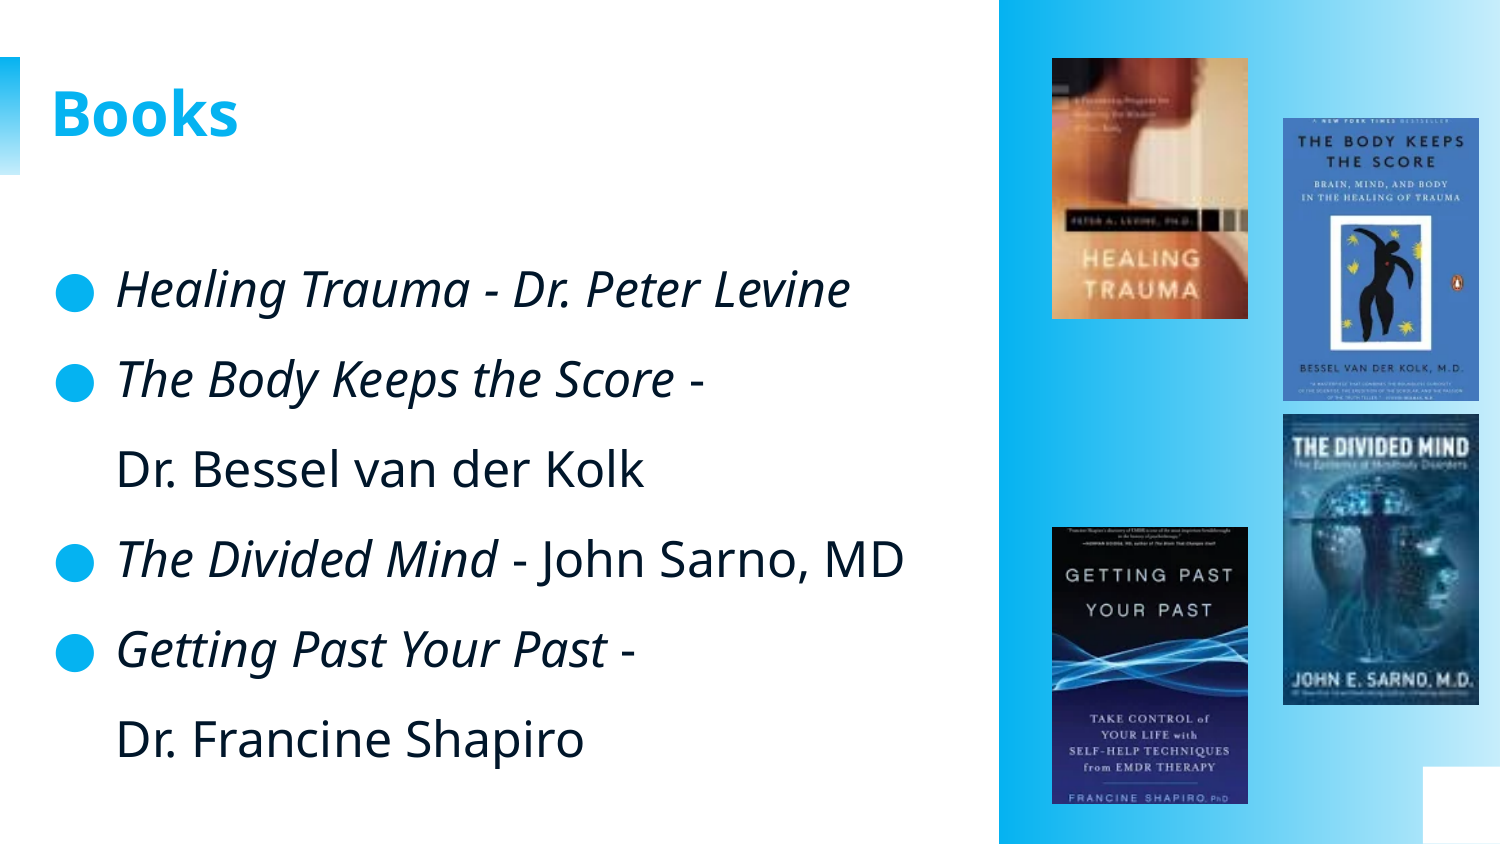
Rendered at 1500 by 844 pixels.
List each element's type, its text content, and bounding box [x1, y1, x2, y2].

picture [1282, 117, 1479, 401]
picture [1052, 57, 1248, 319]
picture [1282, 414, 1479, 705]
picture [1052, 527, 1248, 804]
title Books [50, 58, 779, 175]
list Healing Trauma - Dr. Peter Levine The Body Keeps the Score - Dr. Bessel van der Kolk The Divided Mind - John Sarno, MD Getting Past Your Past - Dr. Francine Shapiro [40, 227, 982, 756]
